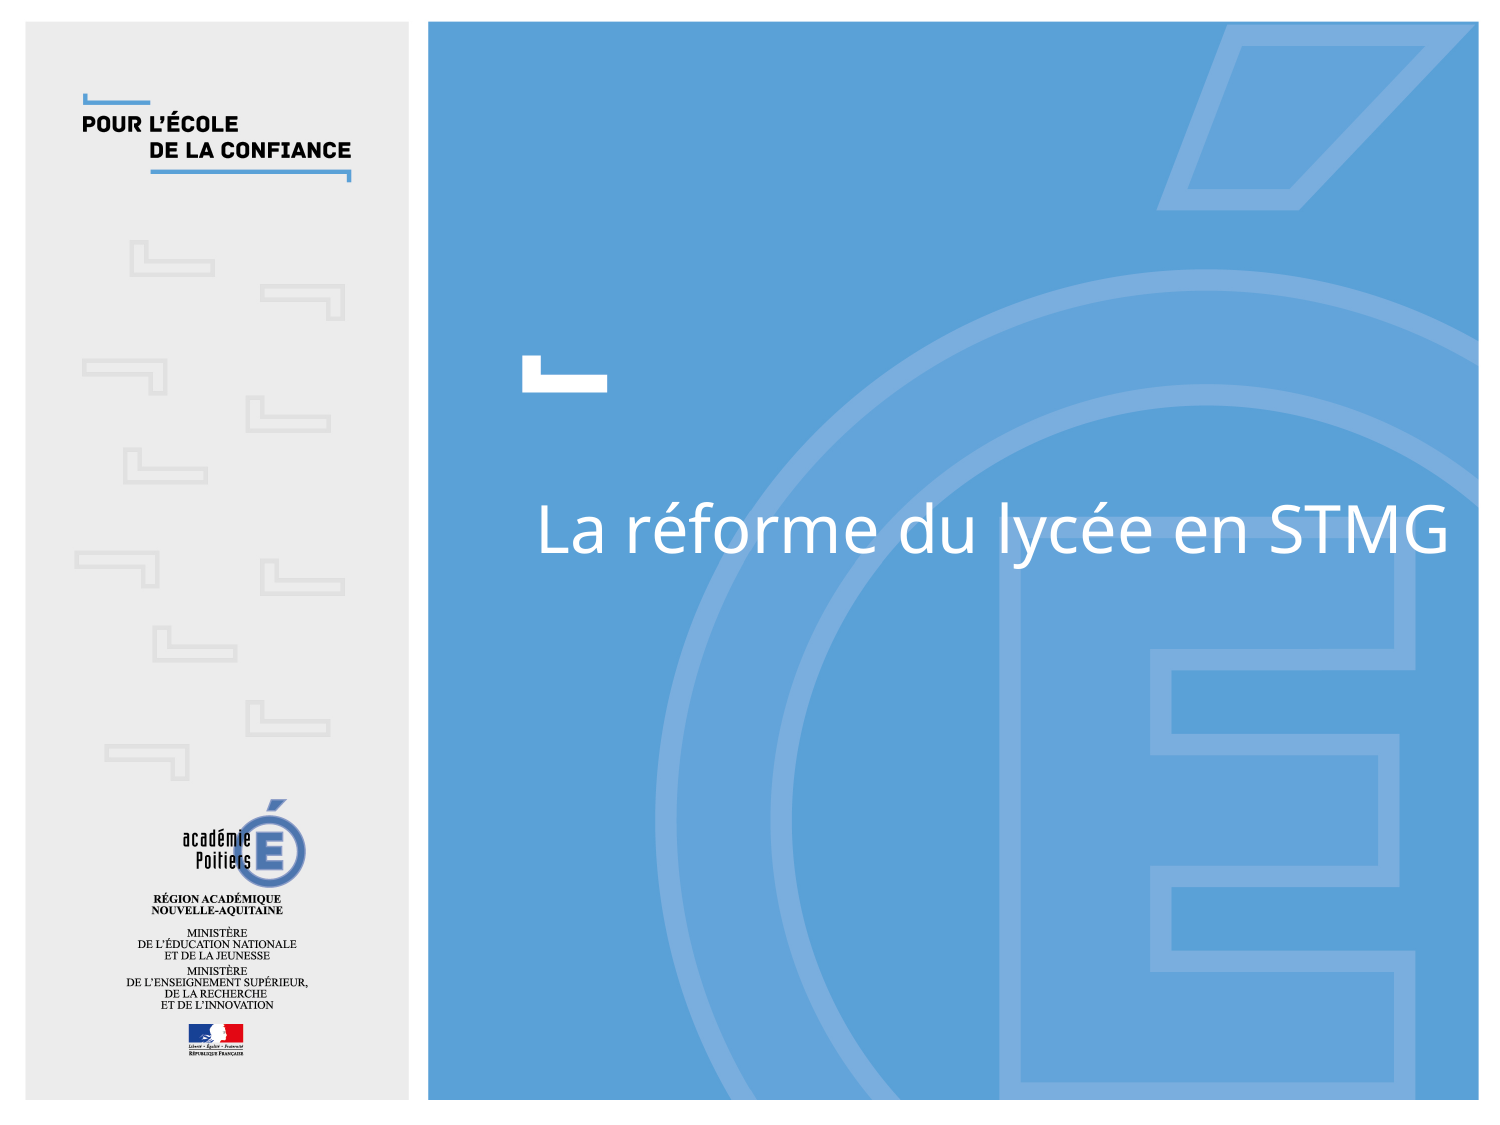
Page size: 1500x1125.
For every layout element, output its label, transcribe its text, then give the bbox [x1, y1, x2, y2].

text_box La réforme du lycée en STMG [520, 408, 1490, 646]
picture [0, 0, 1500, 1125]
